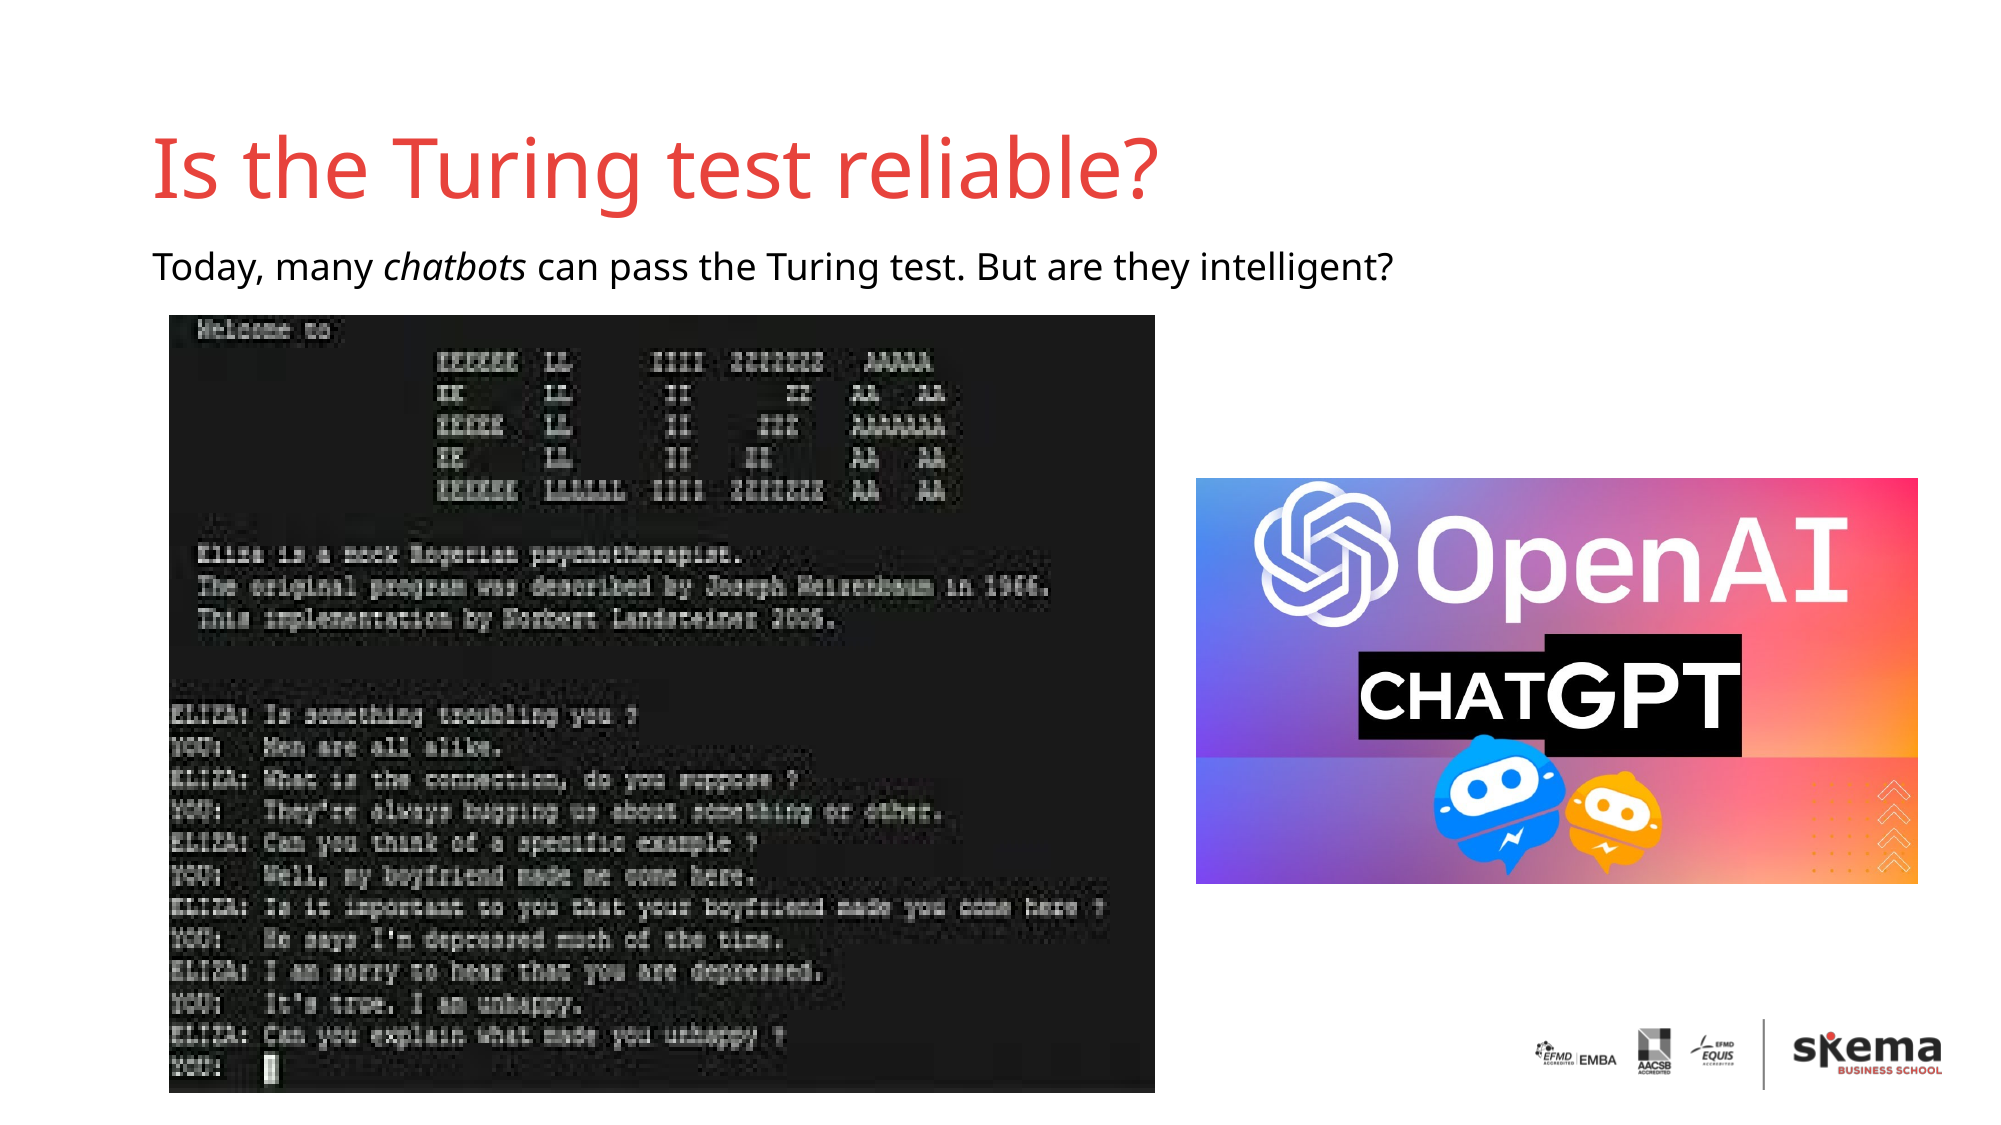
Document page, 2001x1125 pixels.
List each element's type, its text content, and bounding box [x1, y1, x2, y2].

picture [168, 315, 1156, 1094]
picture [1535, 1019, 1942, 1090]
picture [1195, 477, 1918, 884]
list Today, many chatbots can pass the Turing test. But are they intelligent? [137, 240, 1854, 824]
title Is the Turing test reliable? [137, 110, 1854, 225]
